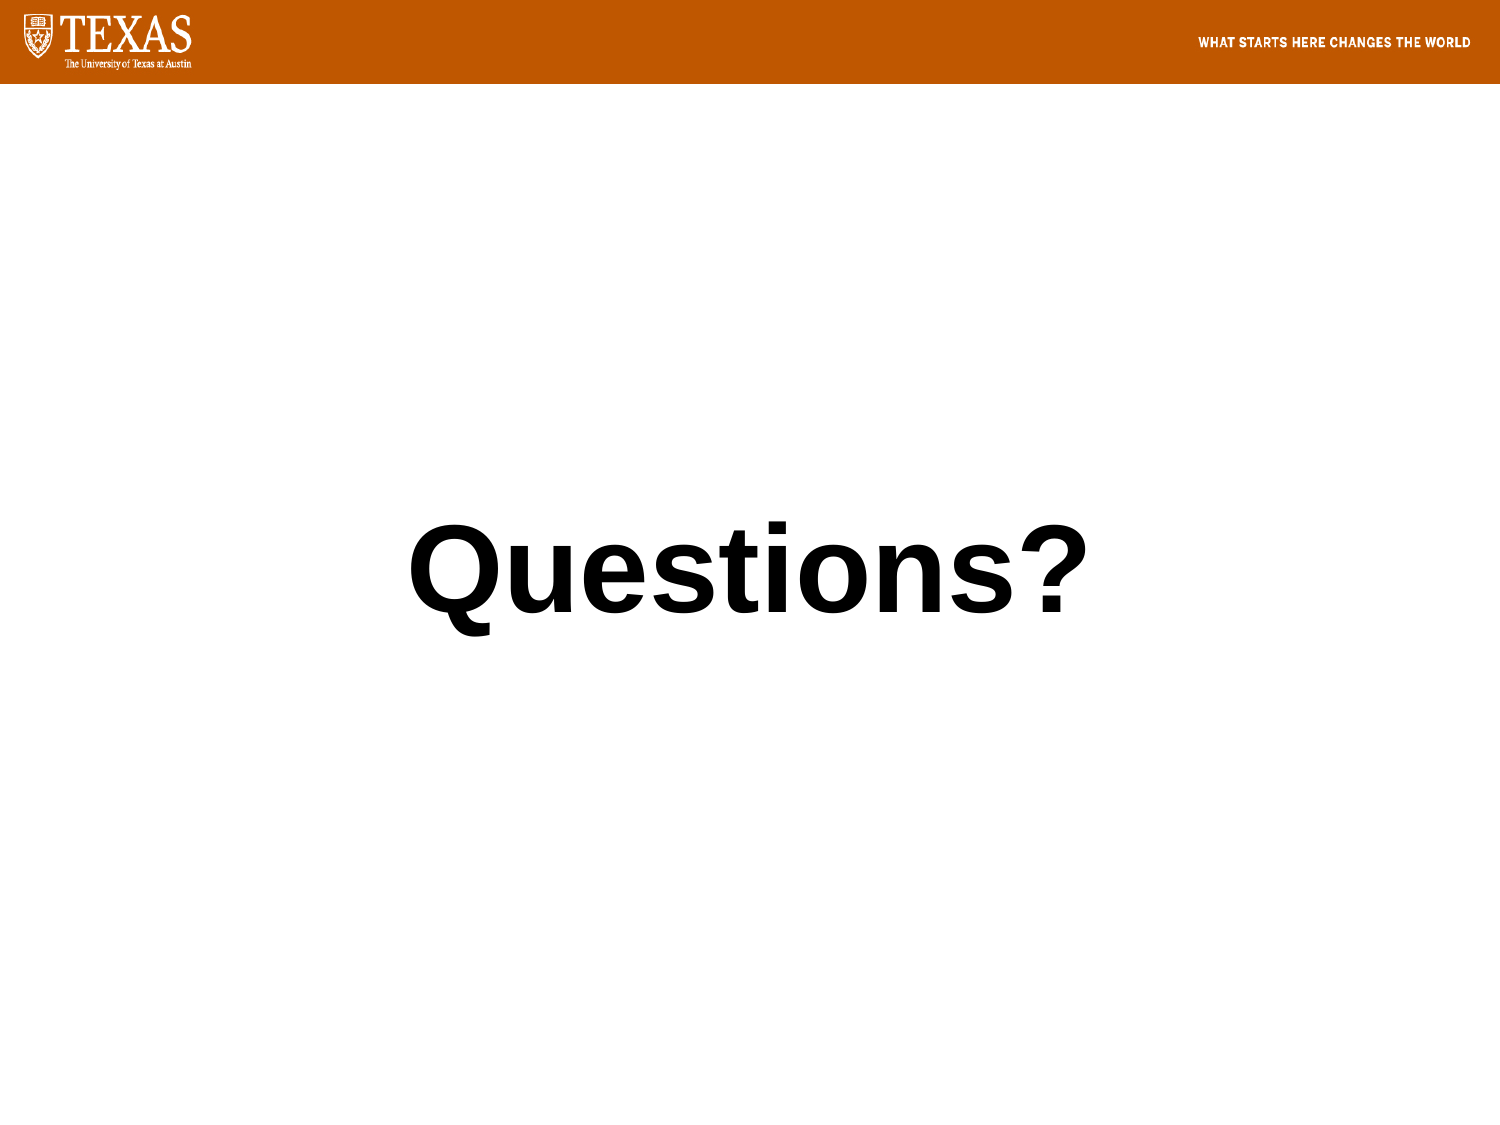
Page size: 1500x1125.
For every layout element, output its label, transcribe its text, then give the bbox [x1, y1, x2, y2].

title Questions? [131, 487, 1369, 638]
picture [0, 0, 1500, 1125]
